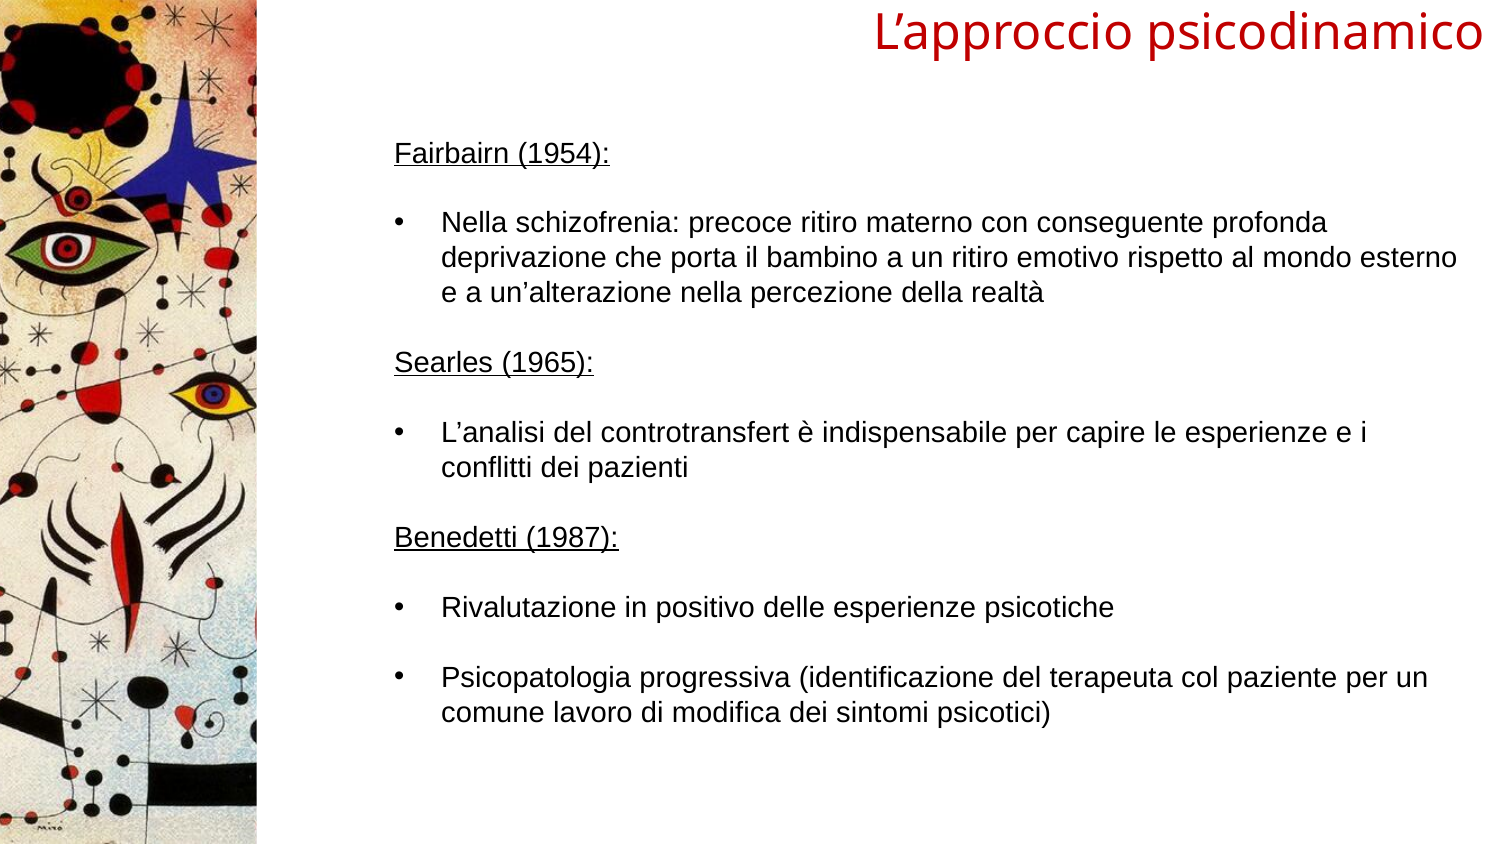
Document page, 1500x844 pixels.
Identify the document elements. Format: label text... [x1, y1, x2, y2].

text_box Fairbairn (1954): Nella schizofrenia: precoce ritiro materno con conseguente profonda deprivazione che porta il bambino a un ritiro emotivo rispetto al mondo esterno e a un’alterazione nella percezione della realtà Searles (1965): L’analisi del controtransfert è indispensabile per capire le esperienze e i conflitti dei pazienti Benedetti (1987): Rivalutazione in positivo delle esperienze psicotiche Psicopatologia progressiva (identificazione del terapeuta col paziente per un comune lavoro di modifica dei sintomi psicotici) [379, 126, 1475, 736]
title L’approccio psicodinamico [584, 23, 1500, 127]
picture [0, 0, 257, 844]
